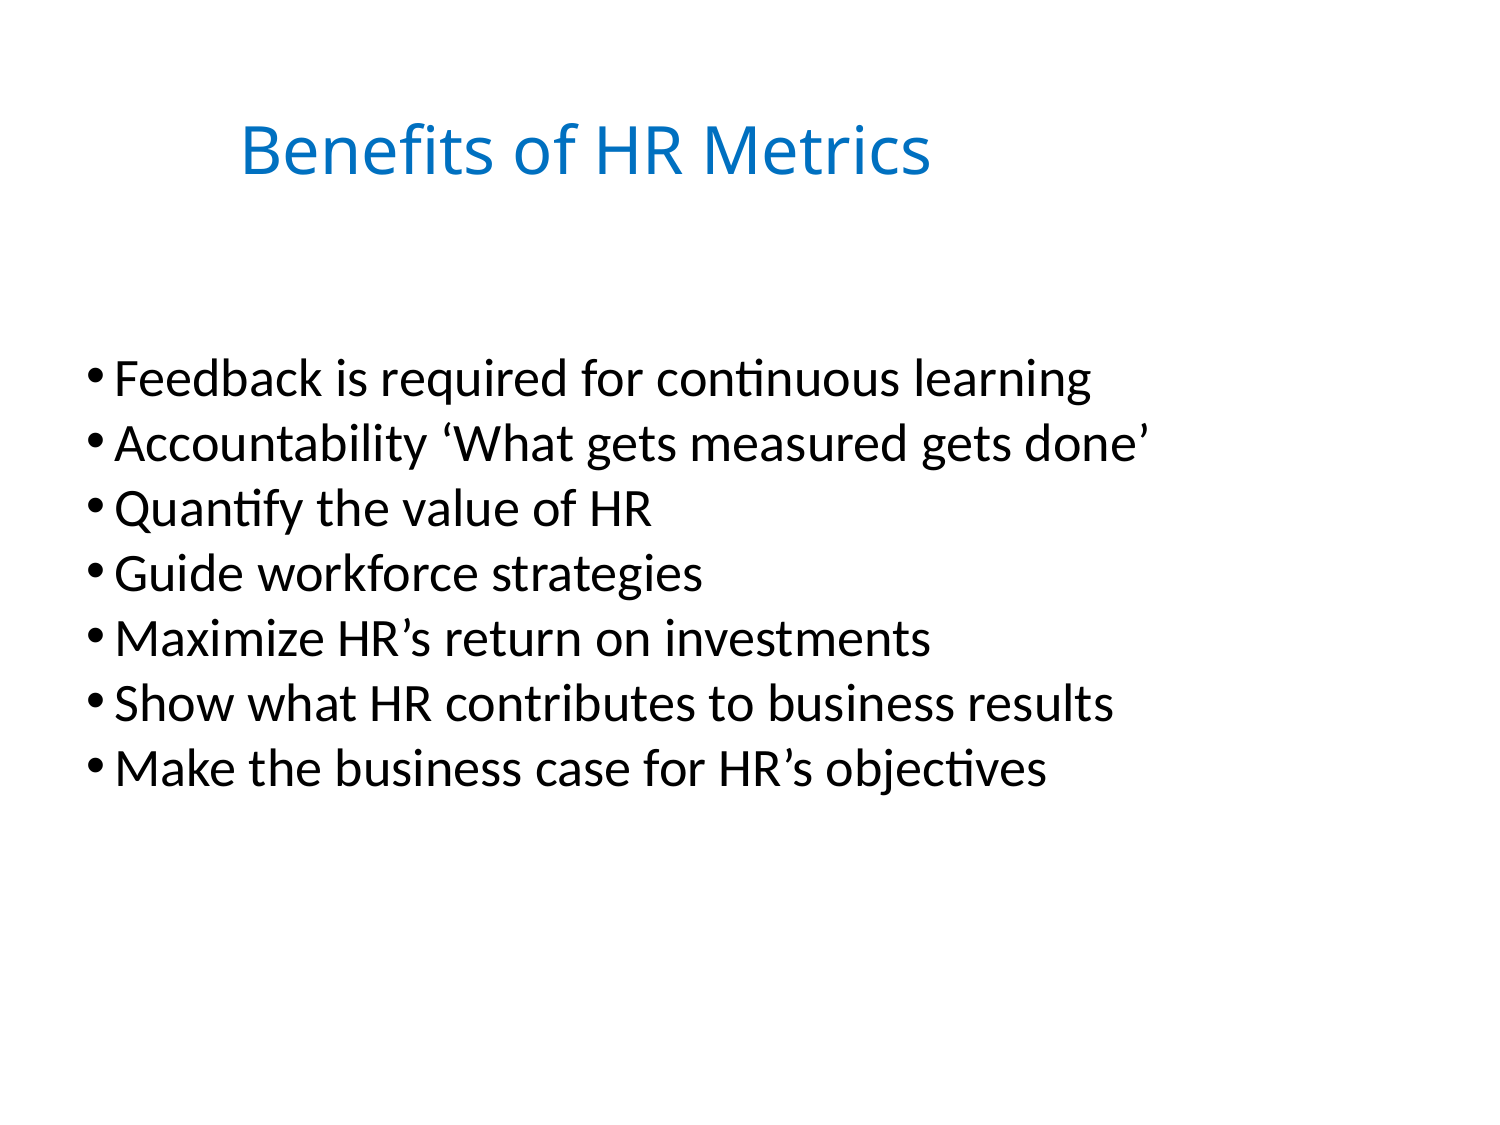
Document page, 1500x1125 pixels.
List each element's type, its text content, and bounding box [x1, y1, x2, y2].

text_box Feedback is required for continuous learning Accountability ‘What gets measured gets done’ Quantify the value of HR Guide workforce strategies Maximize HR’s return on investments Show what HR contributes to business results Make the business case for HR’s objectives [71, 334, 1471, 1035]
text_box Benefits of HR Metrics [32, 87, 1158, 208]
